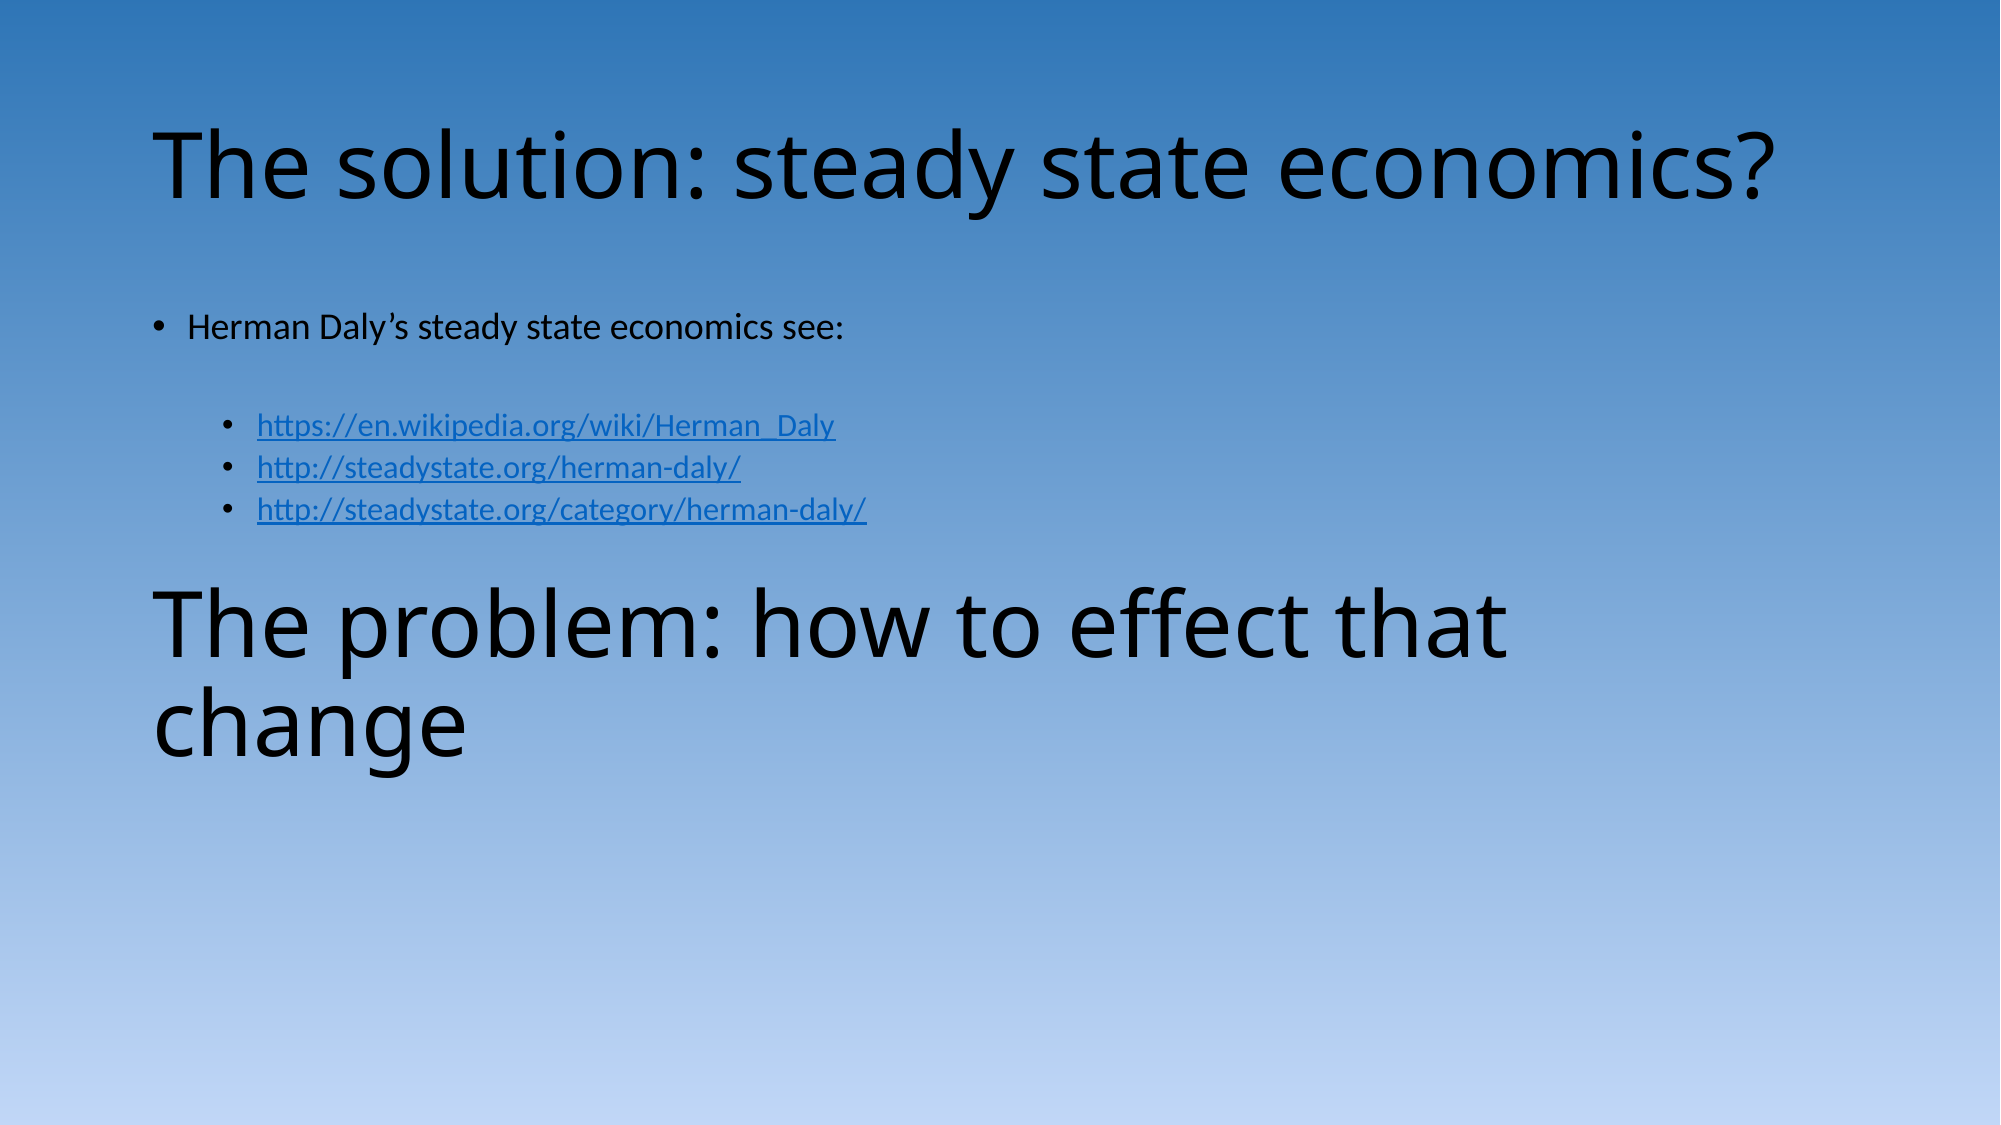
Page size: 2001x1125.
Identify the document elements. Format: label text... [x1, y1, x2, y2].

list Herman Daly’s steady state economics see: https://en.wikipedia.org/wiki/Herman_Daly http://steadystate.org/herman-daly/ http://steadystate.org/category/herman-daly/ [137, 299, 1863, 536]
text_box The problem: how to effect that change [137, 568, 1863, 787]
title The solution: steady state economics? [137, 59, 1863, 278]
